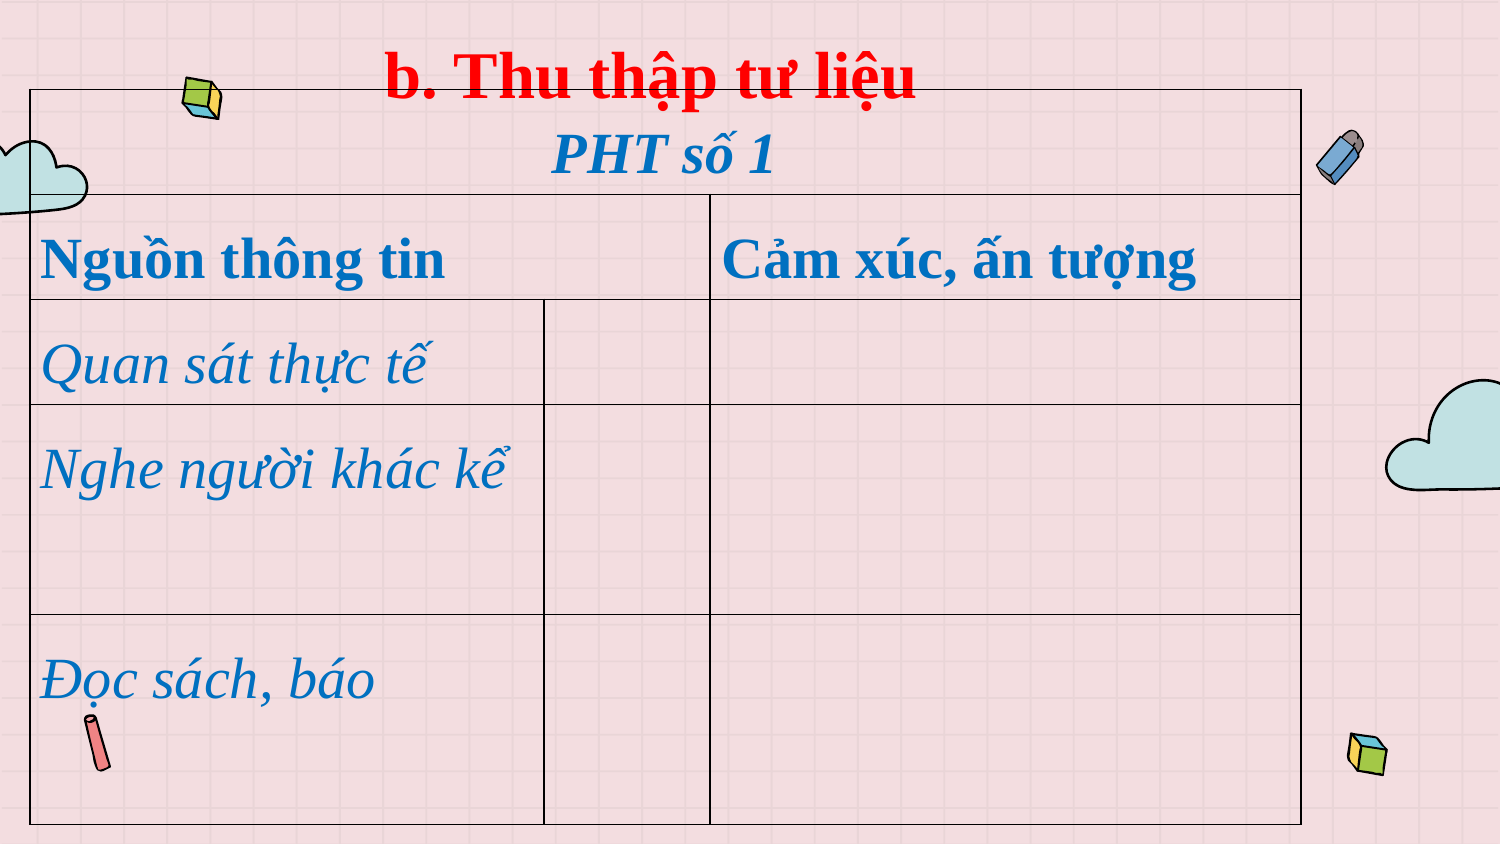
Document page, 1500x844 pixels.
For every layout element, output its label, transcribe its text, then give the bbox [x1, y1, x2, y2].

table_header PHT số 1 [31, 90, 1300, 194]
table_cell [711, 405, 1300, 614]
table_cell Đọc sách, báo [31, 615, 543, 824]
table_cell Quan sát thực tế [31, 300, 543, 404]
table_cell [545, 615, 709, 824]
table_cell Cảm xúc, ấn tượng [711, 195, 1300, 299]
table_cell Nguồn thông tin [31, 195, 709, 299]
text_box b. Thu thập tư liệu [369, 0, 1235, 89]
table_cell Nghe người khác kể [31, 405, 543, 614]
table_cell [711, 300, 1300, 404]
table_cell [545, 300, 709, 404]
table_cell [545, 405, 709, 614]
table_cell [711, 615, 1300, 824]
